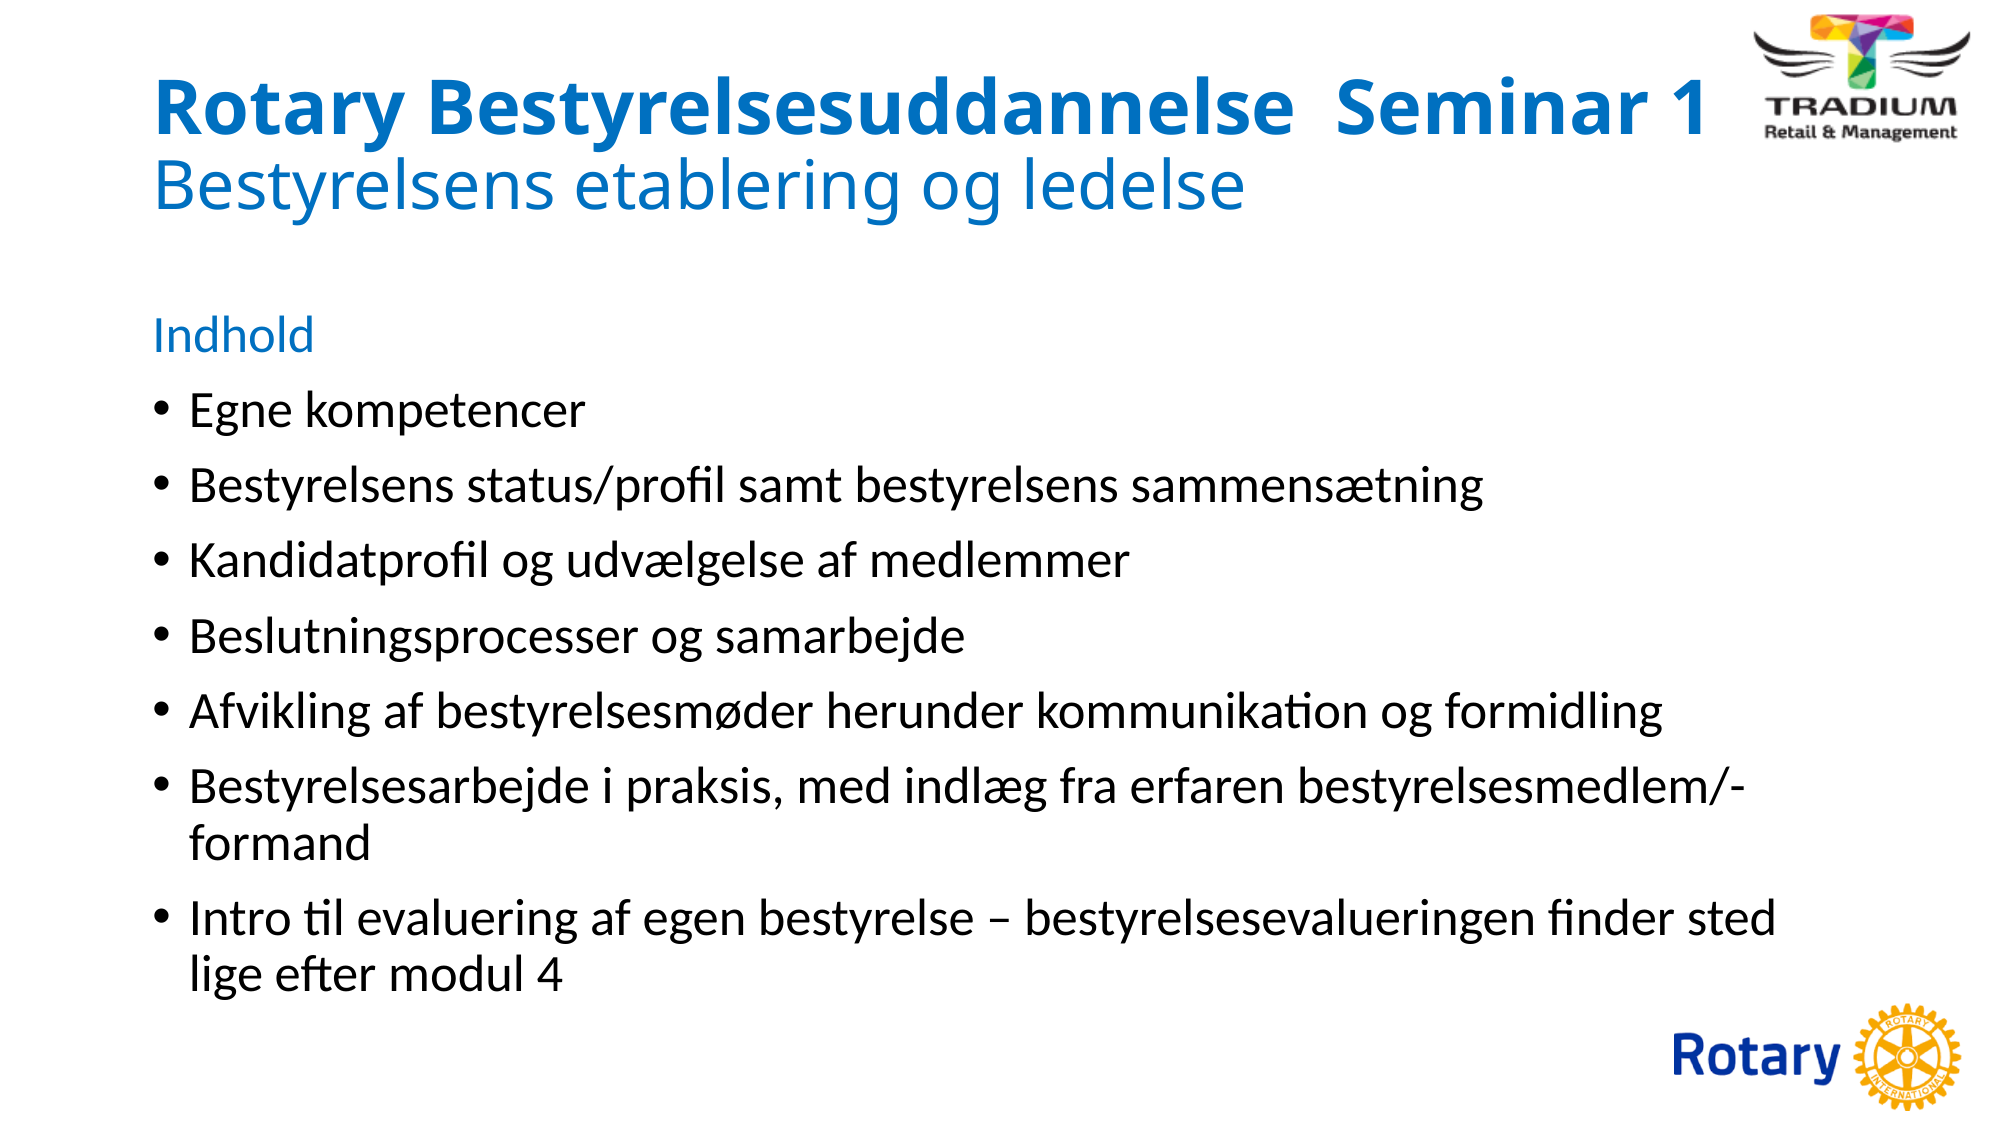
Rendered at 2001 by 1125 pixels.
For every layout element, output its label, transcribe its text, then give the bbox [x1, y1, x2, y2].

title Rotary Bestyrelsesuddannelse Seminar 1 Bestyrelsens etablering og ledelse [137, 59, 1863, 299]
picture [1672, 1002, 1963, 1114]
picture [1726, 0, 2000, 160]
list Indhold Egne kompetencer Bestyrelsens status/profil samt bestyrelsens sammensætning Kandidatprofil og udvælgelse af medlemmer Beslutningsprocesser og samarbejde Afvikling af bestyrelsesmøder herunder kommunikation og formidling Bestyrelsesarbejde i praksis, med indlæg fra erfaren bestyrelsesmedlem/-formand Intro til evaluering af egen bestyrelse – bestyrelsesevalueringen finder sted lige efter modul 4 [137, 299, 1863, 1014]
